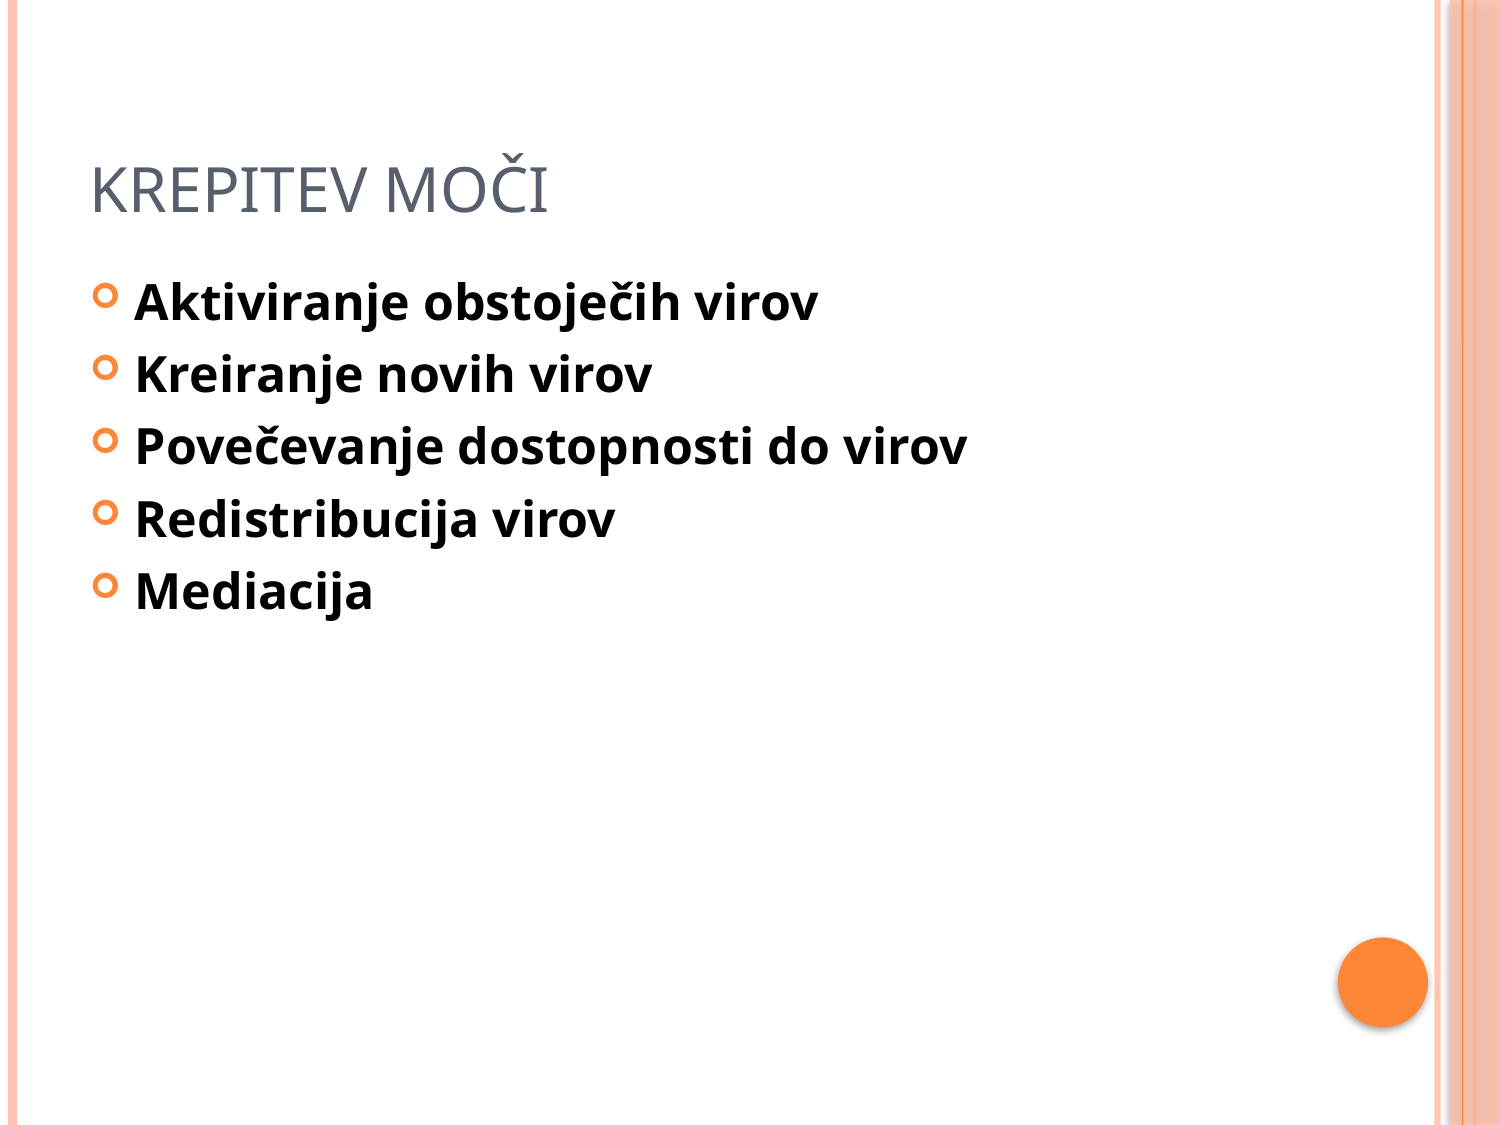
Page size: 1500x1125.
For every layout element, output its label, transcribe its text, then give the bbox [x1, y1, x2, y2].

title Krepitev moči [75, 45, 1300, 233]
list Aktiviranje obstoječih virov Kreiranje novih virov Povečevanje dostopnosti do virov Redistribucija virov Mediacija [75, 262, 1300, 1062]
